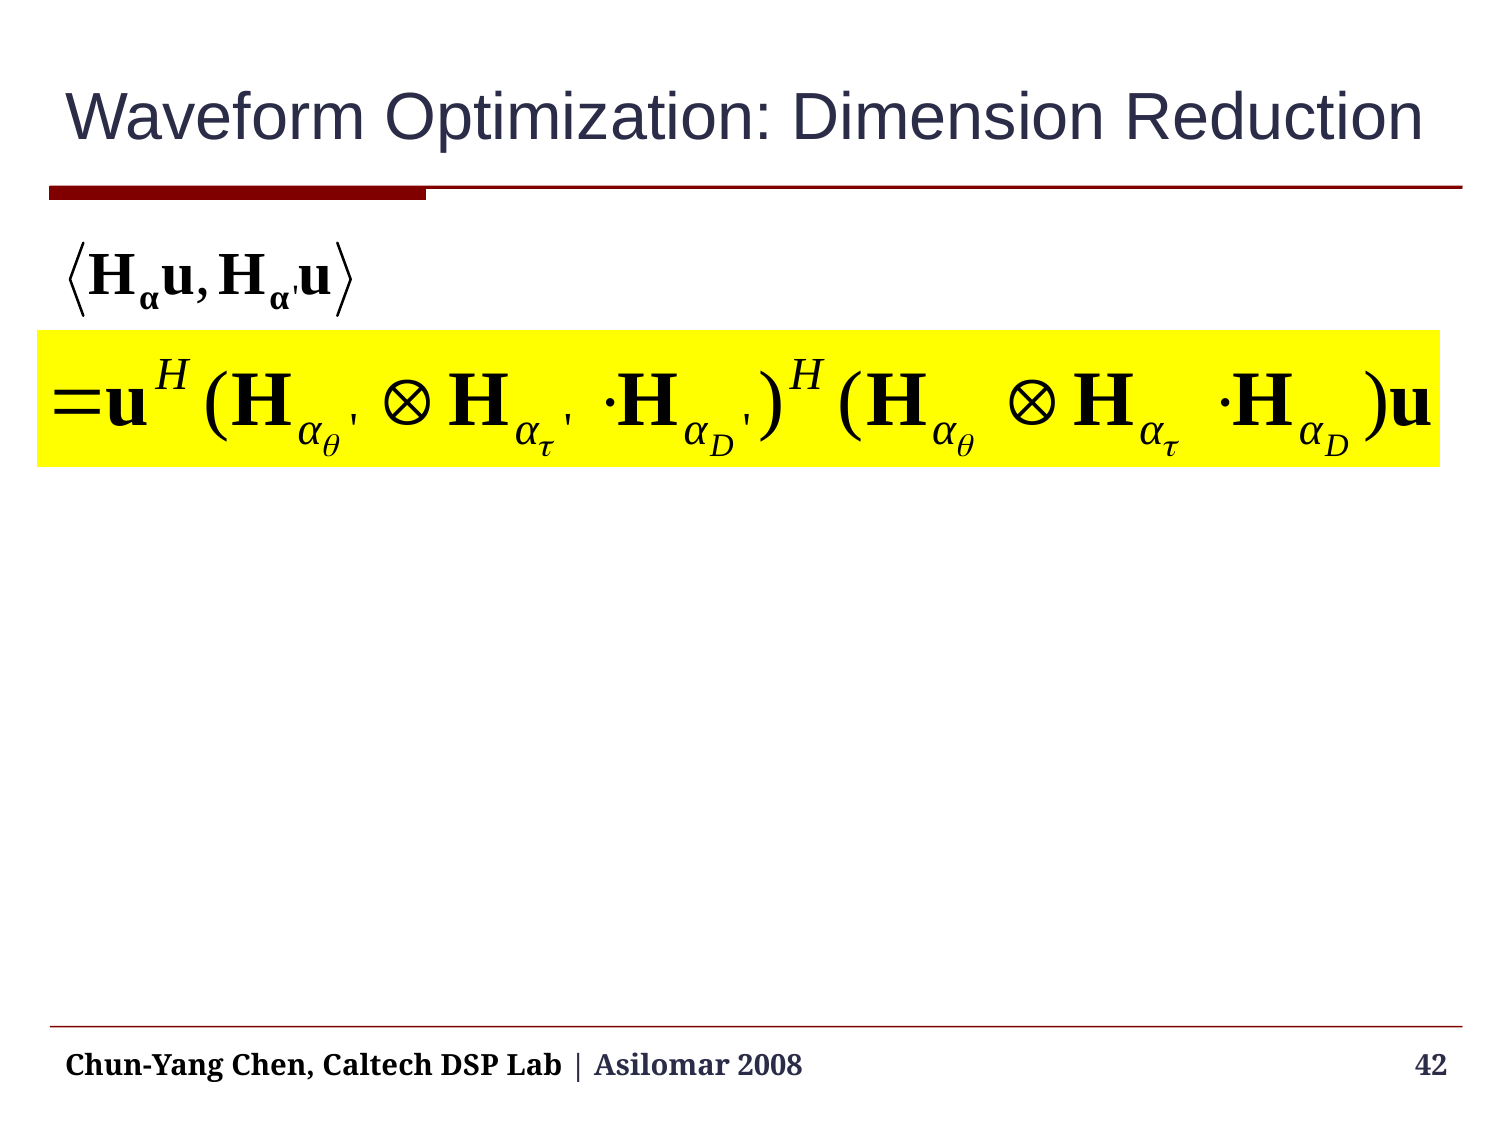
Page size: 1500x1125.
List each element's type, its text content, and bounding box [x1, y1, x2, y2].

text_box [34, 339, 1447, 471]
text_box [58, 228, 364, 331]
title Waveform Optimization: Dimension Reduction [49, 37, 1463, 188]
text_box [367, 328, 1442, 338]
slide_number 42 [1304, 1038, 1463, 1083]
footer Chun-Yang Chen, Caltech DSP Lab | Asilomar 2008 [49, 1038, 1200, 1095]
text_box [35, 328, 55, 338]
